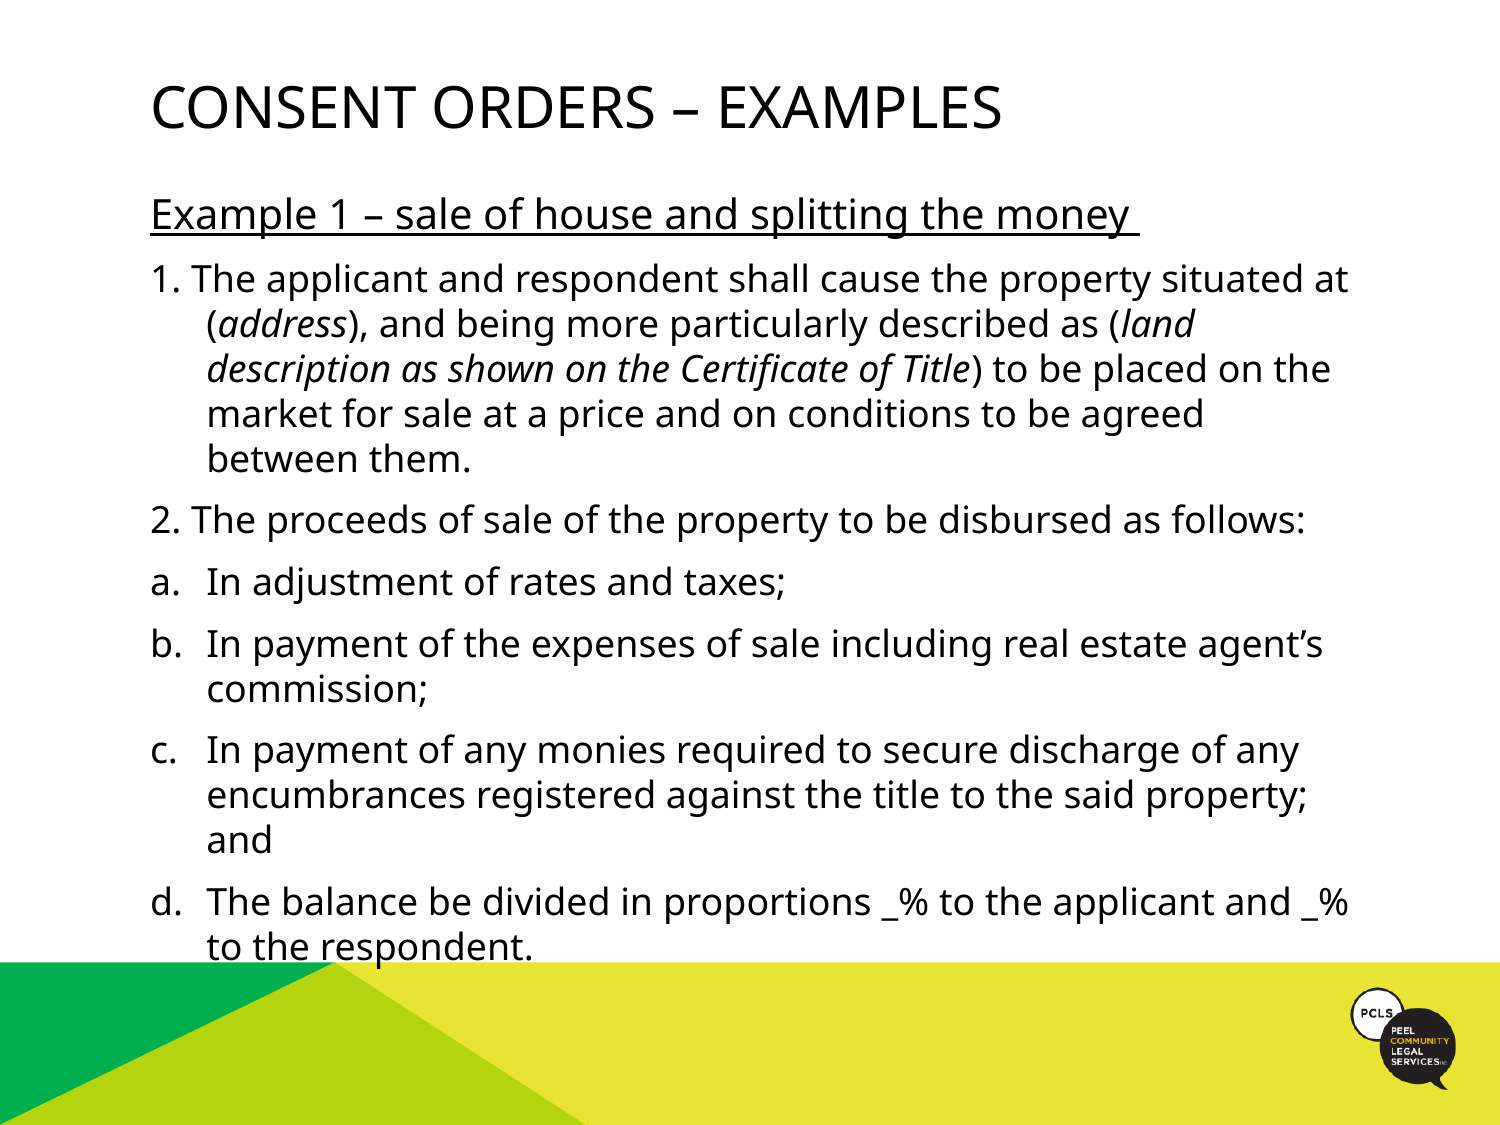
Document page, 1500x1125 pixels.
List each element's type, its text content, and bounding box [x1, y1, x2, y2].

picture [1350, 987, 1456, 1090]
title Consent orders – exampleS [135, 60, 1369, 150]
list Example 1 – sale of house and splitting the money 1. The applicant and respondent shall cause the property situated at (address), and being more particularly described as (land description as shown on the Certificate of Title) to be placed on the market for sale at a price and on conditions to be agreed between them. 2. The proceeds of sale of the property to be disbursed as follows: In adjustment of rates and taxes; In payment of the expenses of sale including real estate agent’s commission; In payment of any monies required to secure discharge of any encumbrances registered against the title to the said property; and The balance be divided in proportions _% to the applicant and _% to the respondent. [135, 180, 1369, 768]
